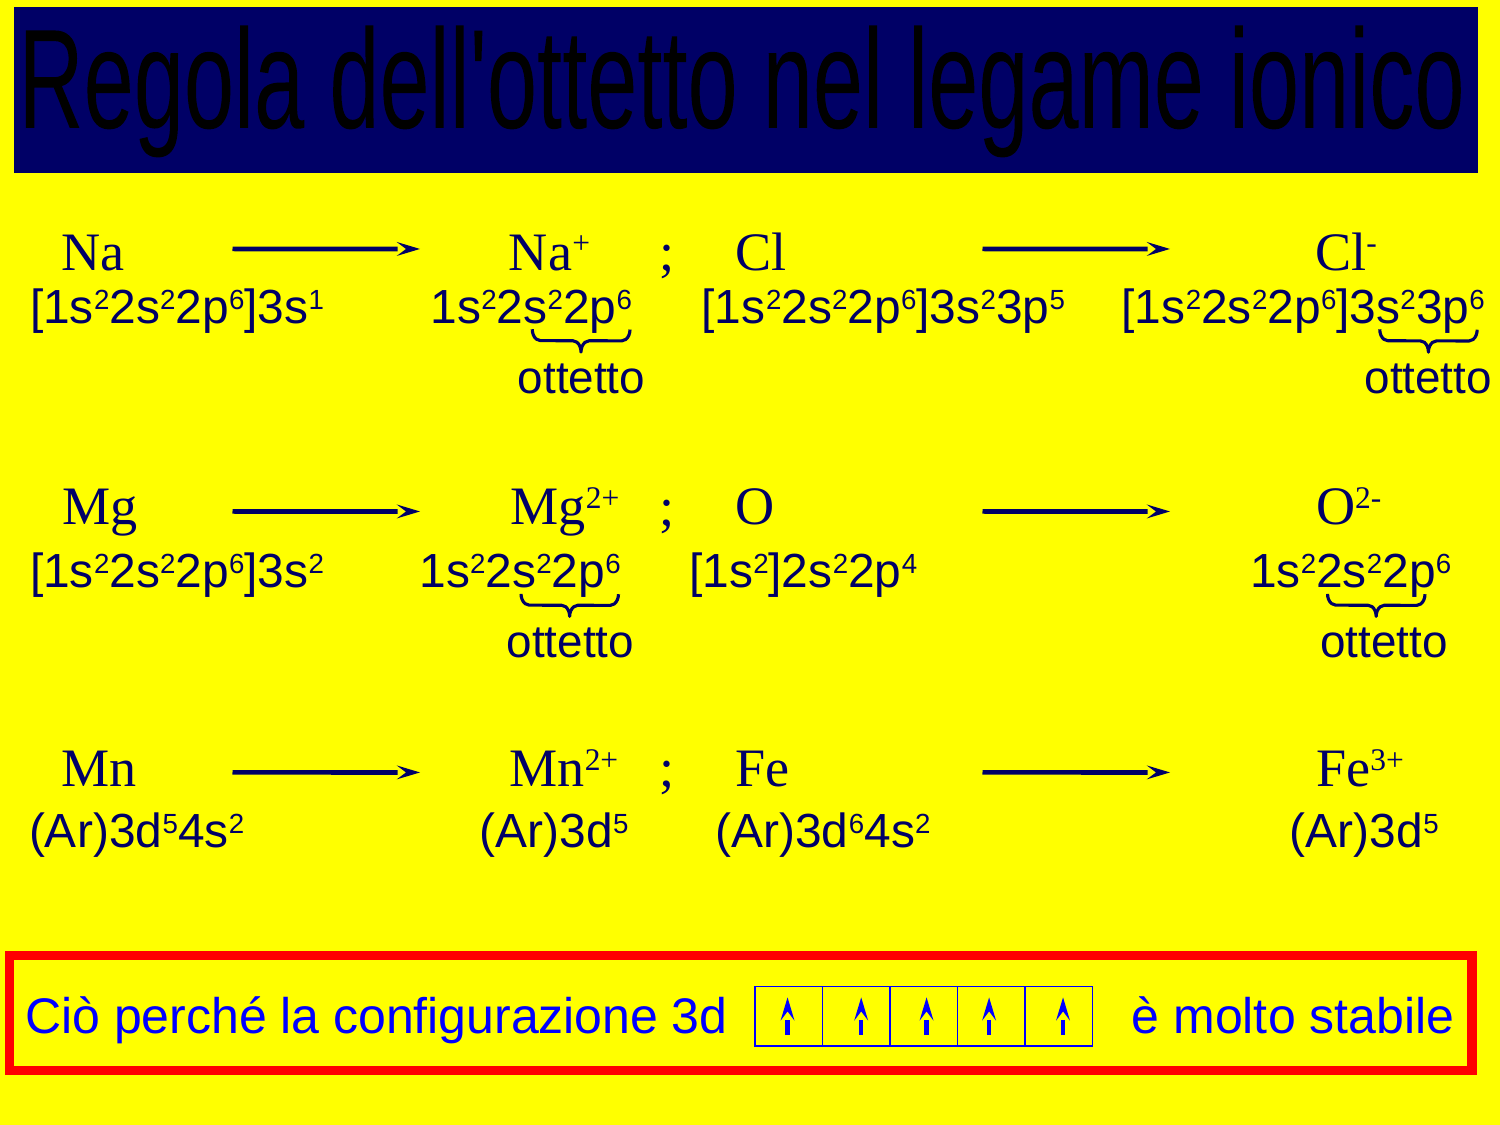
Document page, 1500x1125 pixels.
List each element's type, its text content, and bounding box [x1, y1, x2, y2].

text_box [754, 986, 1093, 1047]
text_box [18, 465, 1463, 671]
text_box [18, 727, 1449, 862]
text_box [9, 955, 1472, 1071]
text_box [15, 7, 1478, 173]
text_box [18, 211, 1500, 407]
text_box Ciò perché la configurazione 3d è molto stabile [16, 979, 1480, 1049]
